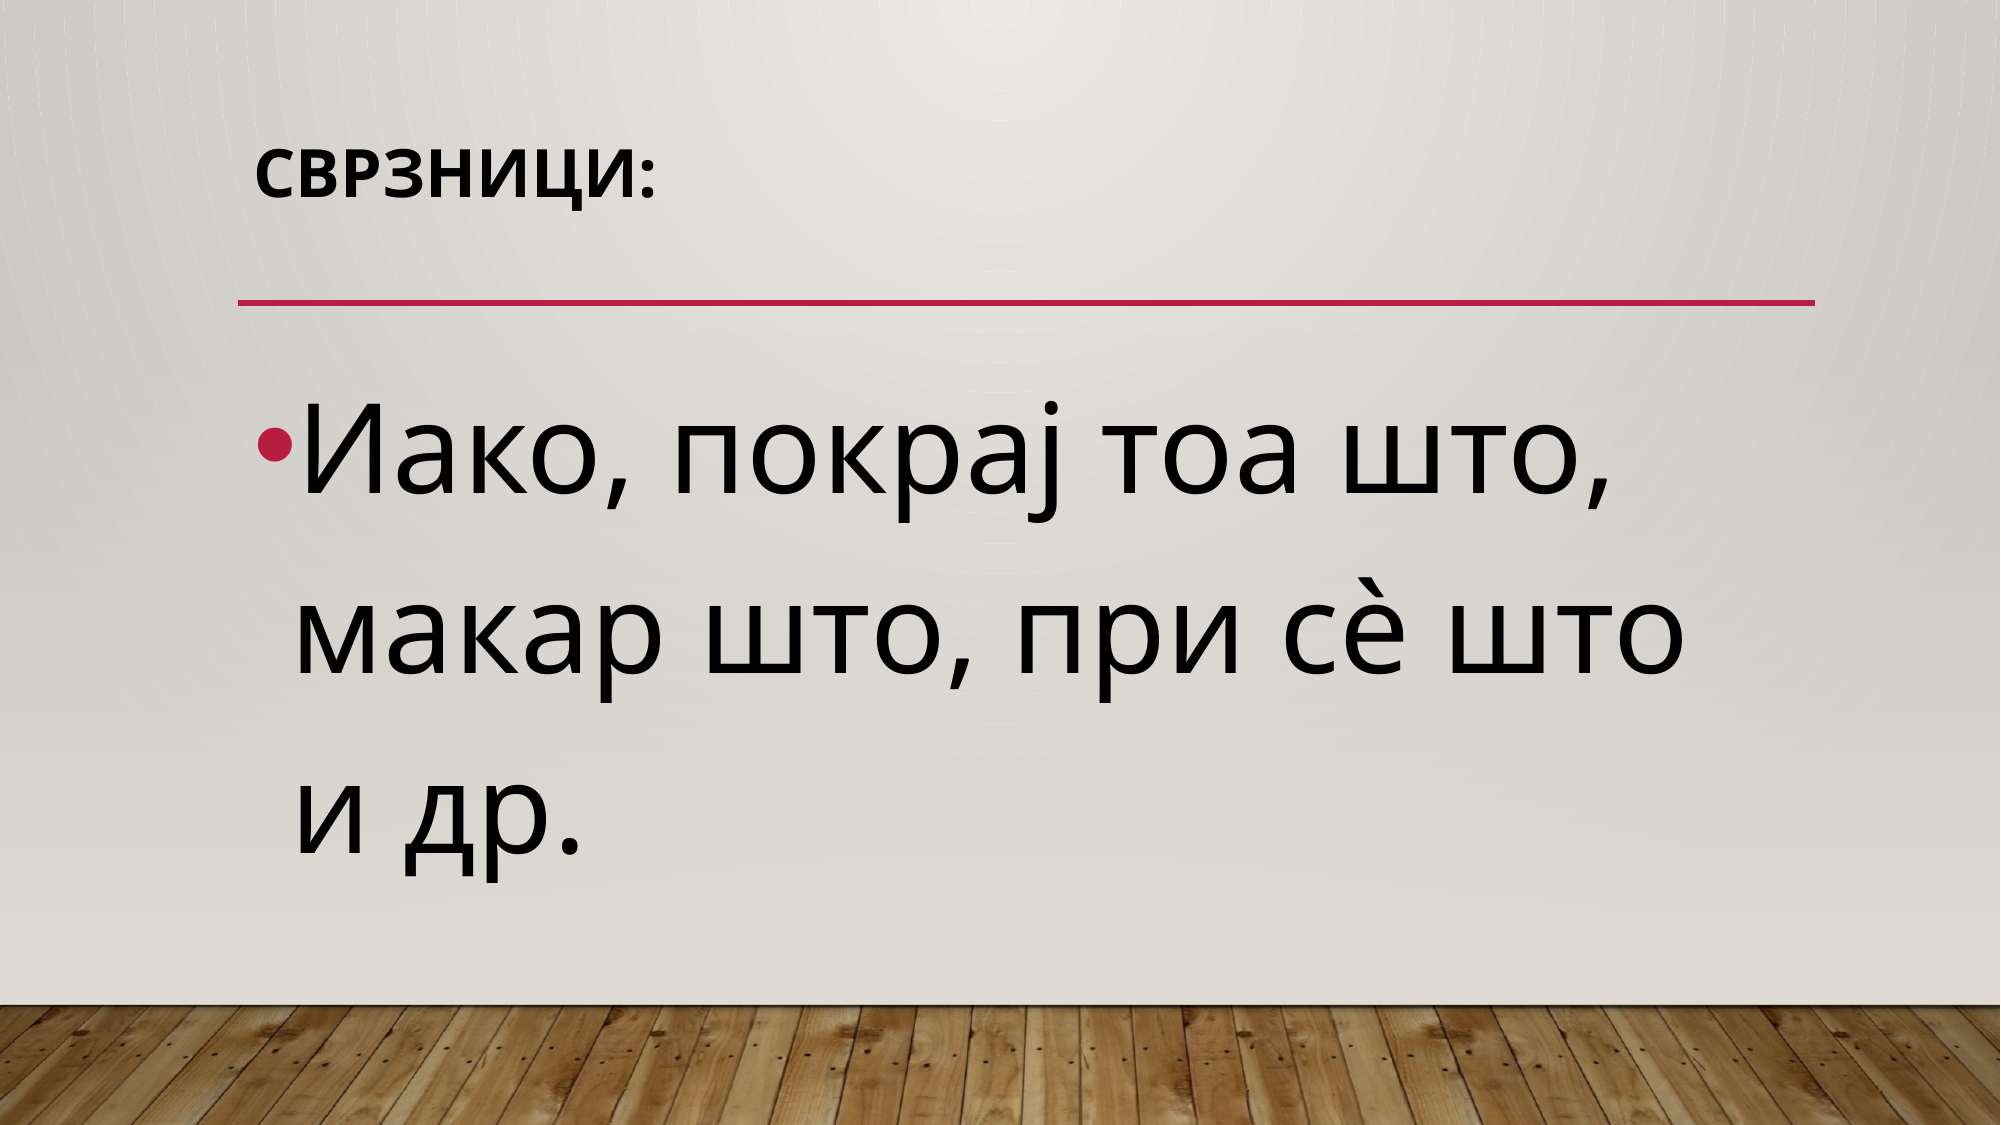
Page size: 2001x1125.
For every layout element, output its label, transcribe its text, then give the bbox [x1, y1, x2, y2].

list Иако, покрај тоа што, макар што, при сè што и др. [238, 330, 1814, 897]
picture [0, 1005, 2000, 1125]
title Сврзници: [238, 131, 1814, 305]
